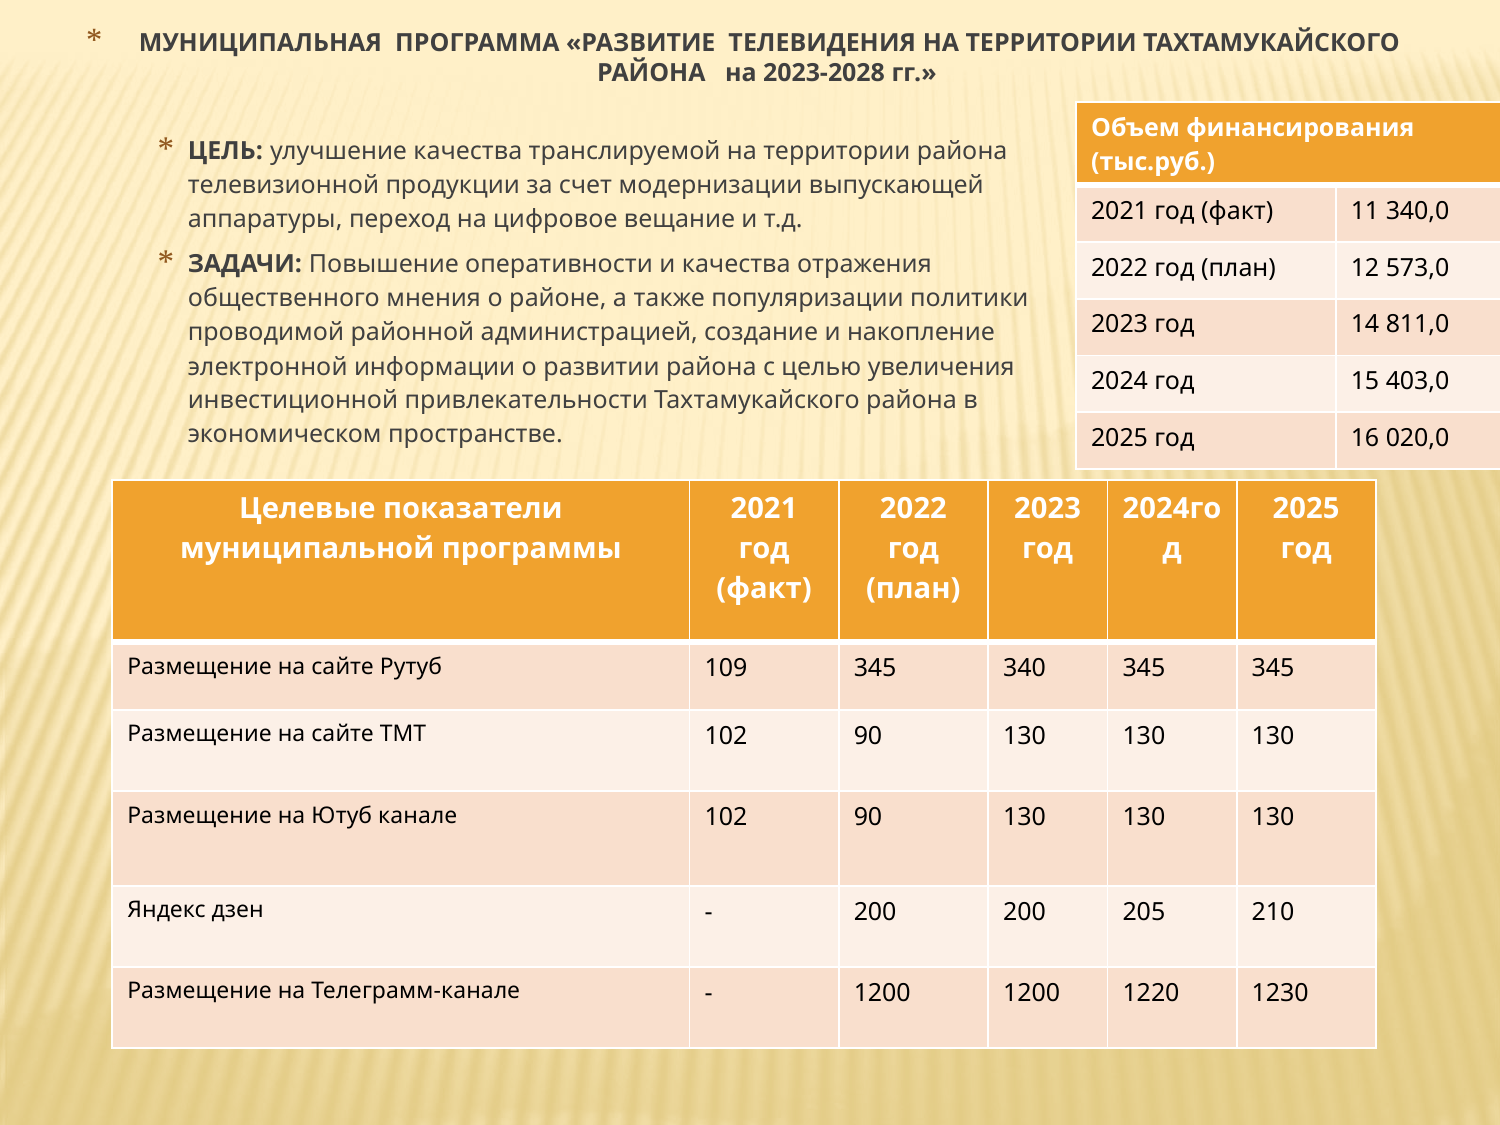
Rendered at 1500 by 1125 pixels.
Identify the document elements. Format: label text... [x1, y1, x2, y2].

table_cell 2021 год (факт) [1077, 188, 1335, 241]
table_cell Размещение на сайте Рутуб [113, 645, 689, 709]
table_cell 2022 год (план) [1077, 243, 1335, 298]
table_cell - [690, 887, 838, 966]
table_header 2021 год (факт) [690, 481, 838, 639]
table_cell 130 [1238, 792, 1375, 885]
table_cell 1200 [840, 968, 987, 1047]
table_cell 130 [1108, 711, 1236, 790]
table_cell 1200 [989, 968, 1107, 1047]
table_cell 345 [1238, 645, 1375, 709]
table_cell - [690, 968, 838, 1047]
table_cell Размещение на Ютуб канале [113, 792, 689, 885]
table_cell 12 573,0 [1337, 243, 1500, 298]
table_cell 2025 год [1077, 413, 1335, 468]
table_header 2022 год (план) [840, 481, 987, 639]
table_cell 1220 [1108, 968, 1236, 1047]
table_cell 130 [1238, 711, 1375, 790]
table_cell Яндекс дзен [113, 887, 689, 966]
table_cell 1230 [1238, 968, 1375, 1047]
table_cell 109 [690, 645, 838, 709]
table_cell Размещение на сайте ТМТ [113, 711, 689, 790]
table_cell 14 811,0 [1337, 300, 1500, 355]
table_cell 200 [840, 887, 987, 966]
table_cell 205 [1108, 887, 1236, 966]
table_cell 90 [840, 711, 987, 790]
table_cell 130 [1108, 792, 1236, 885]
table_cell 11 340,0 [1337, 188, 1500, 241]
table_cell 2024 год [1077, 356, 1335, 411]
table_cell 102 [690, 711, 838, 790]
table_cell 340 [989, 645, 1107, 709]
table_cell 90 [840, 792, 987, 885]
table_cell 15 403,0 [1337, 356, 1500, 411]
table_header 2023 год [989, 481, 1107, 639]
table_cell Размещение на Телеграмм-канале [113, 968, 689, 1047]
text_box МУНИЦИПАЛЬНАЯ ПРОГРАММА «РАЗВИТИЕ ТЕЛЕВИДЕНИЯ НА ТЕРРИТОРИИ ТАХТАМУКАЙСКОГО РАЙОНА на 2023-2028 гг.» [41, 19, 1447, 126]
table_header 2025 год [1238, 481, 1375, 639]
table_cell 130 [989, 711, 1107, 790]
table_cell 200 [989, 887, 1107, 966]
table_cell 16 020,0 [1337, 413, 1500, 468]
table_cell 102 [690, 792, 838, 885]
table_cell 210 [1238, 887, 1375, 966]
table_cell 345 [840, 645, 987, 709]
table_header 2024год [1108, 481, 1236, 639]
text_box ЦЕЛЬ: улучшение качества транслируемой на территории района телевизионной продукции за счет модернизации выпускающей аппаратуры, переход на цифровое вещание и т.д. ЗАДАЧИ: Повышение оперативности и качества отражения общественного мнения о районе, а также популяризации политики проводимой районной администрацией, создание и накопление электронной информации о развитии района с целью увеличения инвестиционной привлекательности Тахтамукайского района в экономическом пространстве. [135, 125, 1069, 479]
table_header Объем финансирования (тыс.руб.) [1077, 103, 1500, 182]
table_header Целевые показатели муниципальной программы [113, 481, 689, 639]
table_cell 345 [1108, 645, 1236, 709]
table_cell 2023 год [1077, 300, 1335, 355]
table_cell 130 [989, 792, 1107, 885]
